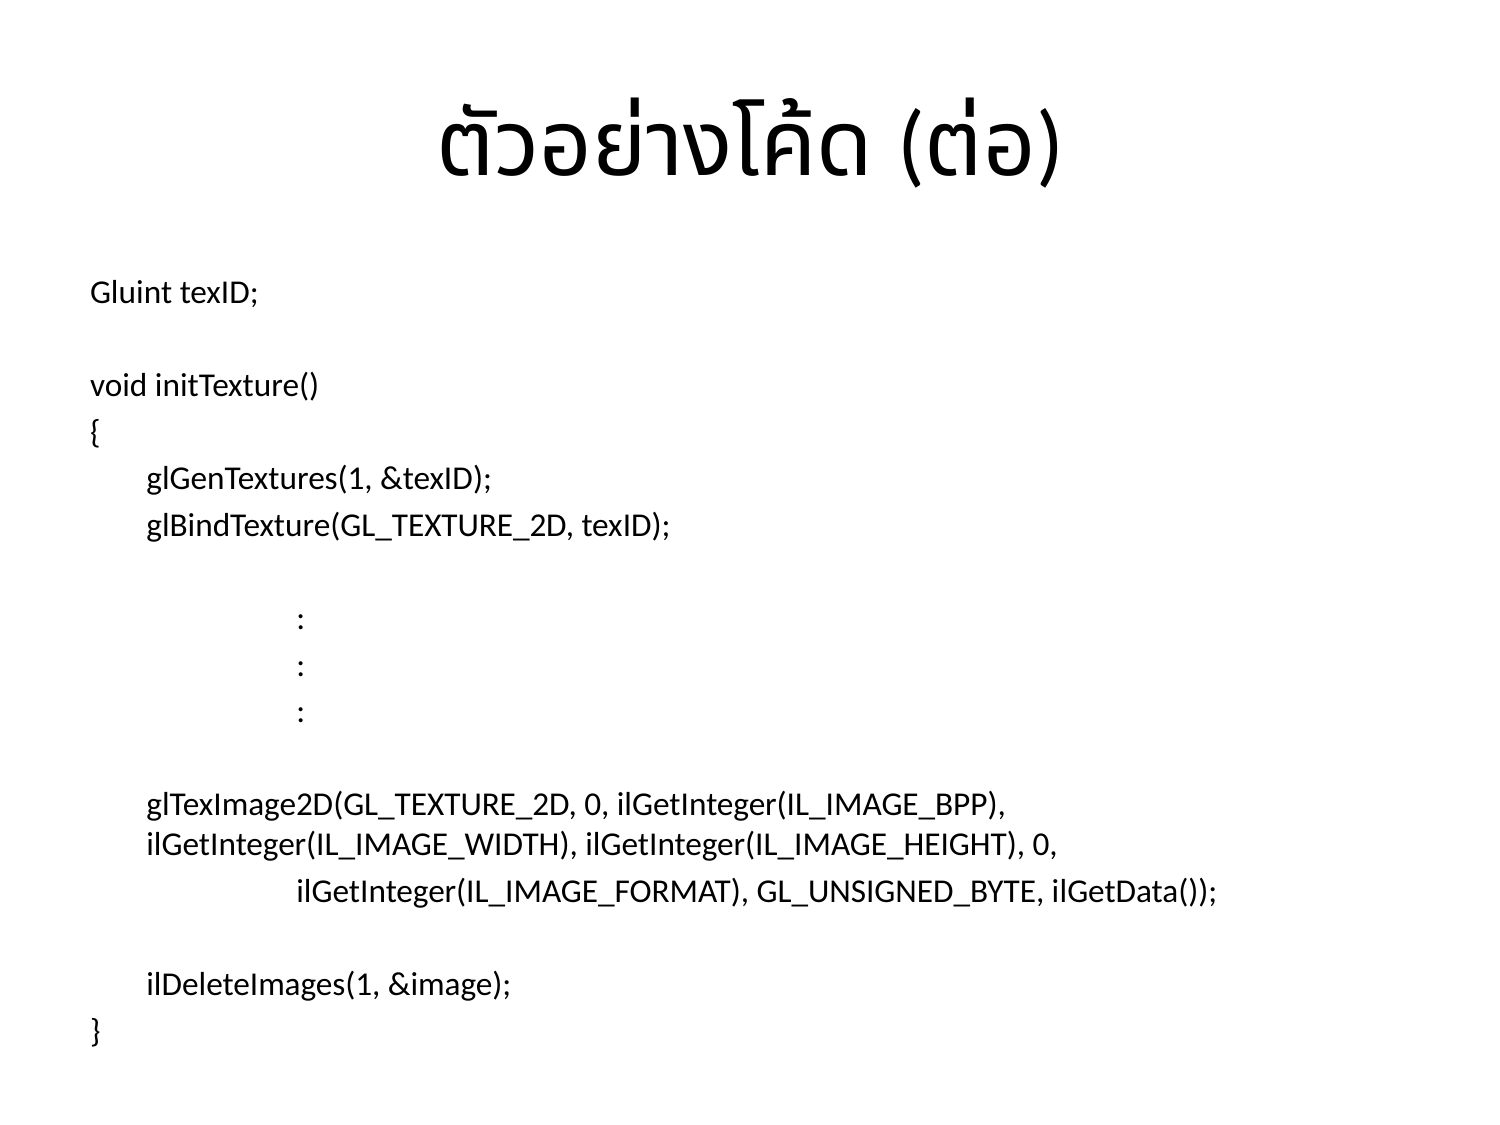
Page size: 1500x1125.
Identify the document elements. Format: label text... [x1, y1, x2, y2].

title ตัวอย่างโค้ด (ต่อ) [75, 45, 1425, 233]
list Gluint texID; void initTexture() { glGenTextures(1, &texID); glBindTexture(GL_TEXTURE_2D, texID); : : : glTexImage2D(GL_TEXTURE_2D, 0, ilGetInteger(IL_IMAGE_BPP), ilGetInteger(IL_IMAGE_WIDTH), ilGetInteger(IL_IMAGE_HEIGHT), 0, ilGetInteger(IL_IMAGE_FORMAT), GL_UNSIGNED_BYTE, ilGetData()); ilDeleteImages(1, &image); } [75, 262, 1425, 1088]
